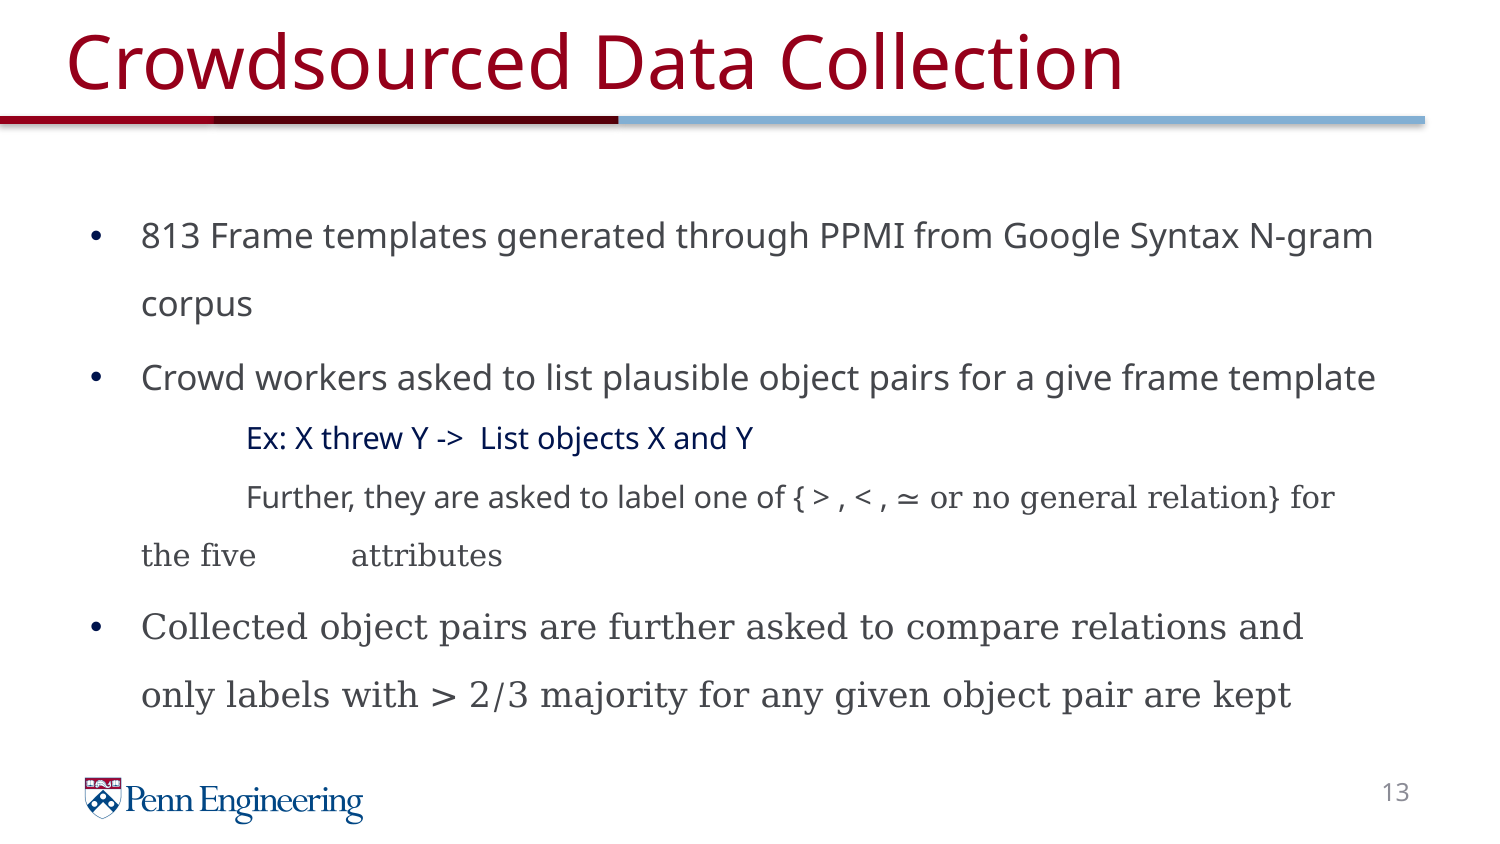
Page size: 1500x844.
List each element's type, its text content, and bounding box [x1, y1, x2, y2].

picture [75, 770, 372, 828]
title Crowdsourced Data Collection [50, 2, 1401, 117]
list 813 Frame templates generated through PPMI from Google Syntax N-gram corpus Crowd workers asked to list plausible object pairs for a give frame template Ex: X threw Y -> List objects X and Y Further, they are asked to label one of { > , < , ≃ or no general relation} for the five attributes Collected object pairs are further asked to compare relations and only labels with > 2/3 majority for any given object pair are kept [75, 181, 1401, 754]
slide_number 13 [1074, 770, 1425, 816]
